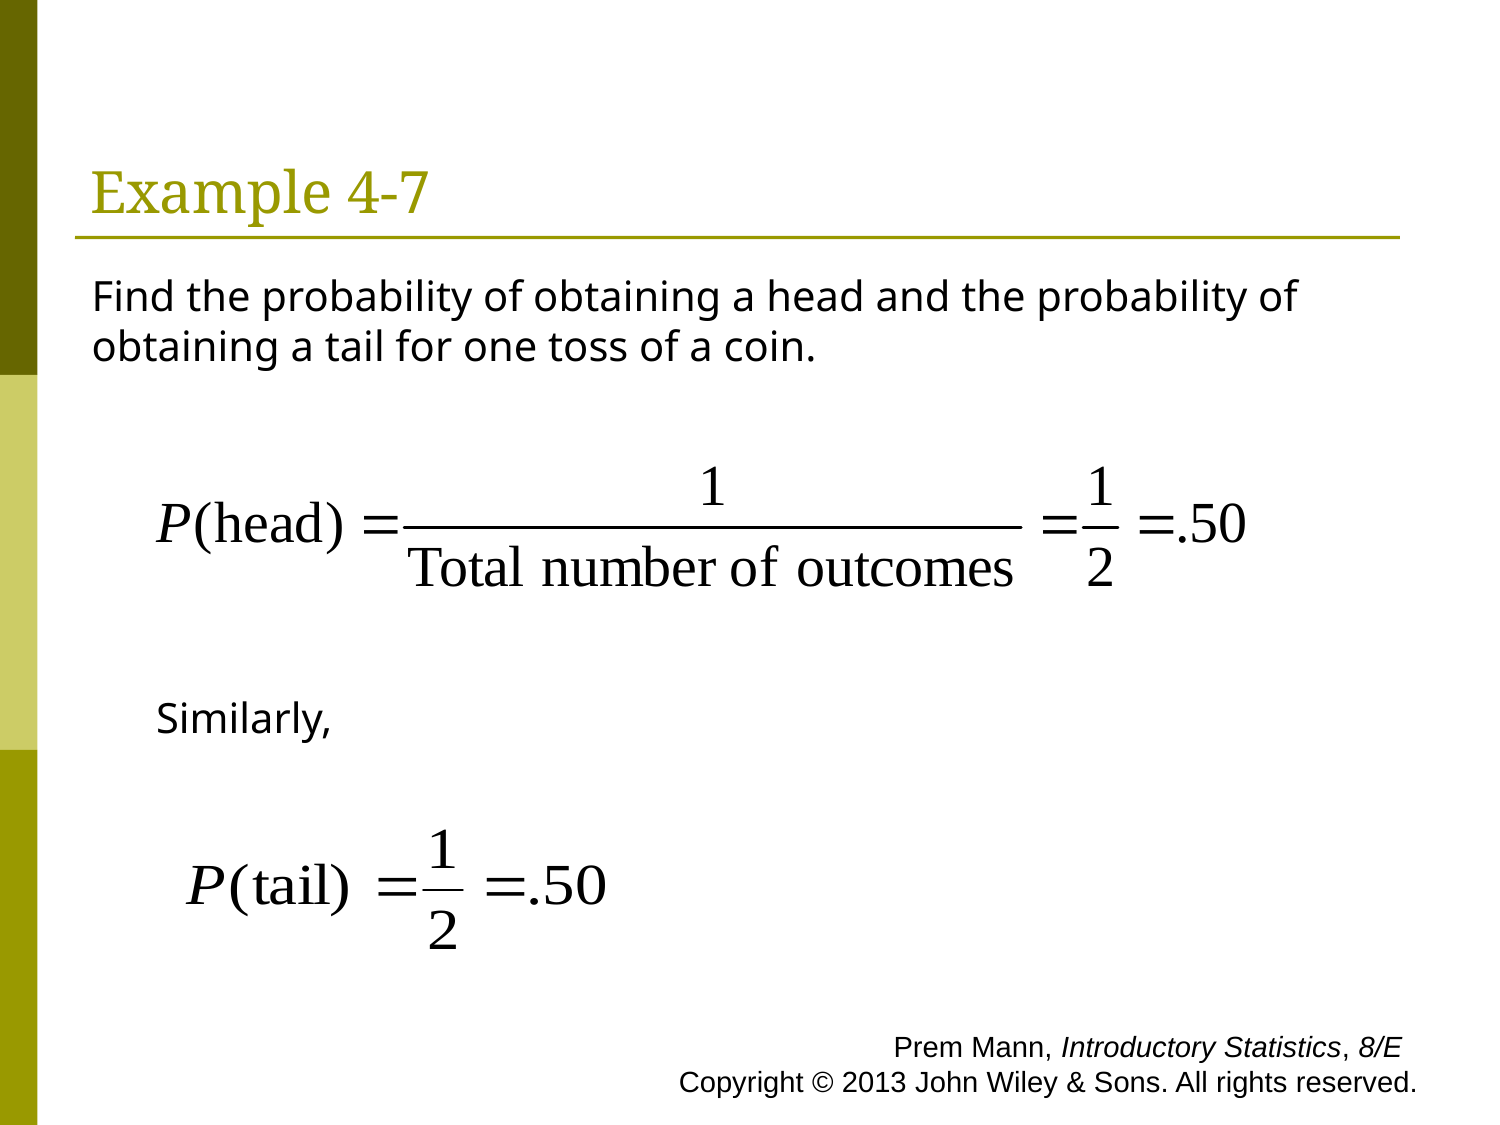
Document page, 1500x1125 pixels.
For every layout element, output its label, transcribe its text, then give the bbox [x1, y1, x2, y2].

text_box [174, 812, 619, 963]
list Find the probability of obtaining a head and the probability of obtaining a tail for one toss of a coin. [20, 262, 1413, 938]
text_box Prem Mann, Introductory Statistics, 8/E Copyright © 2013 John Wiley & Sons. All rights reserved. [664, 1020, 1449, 1106]
title Example 4-7 [75, 45, 1425, 233]
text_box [145, 449, 1259, 601]
text_box Similarly, [141, 684, 638, 750]
